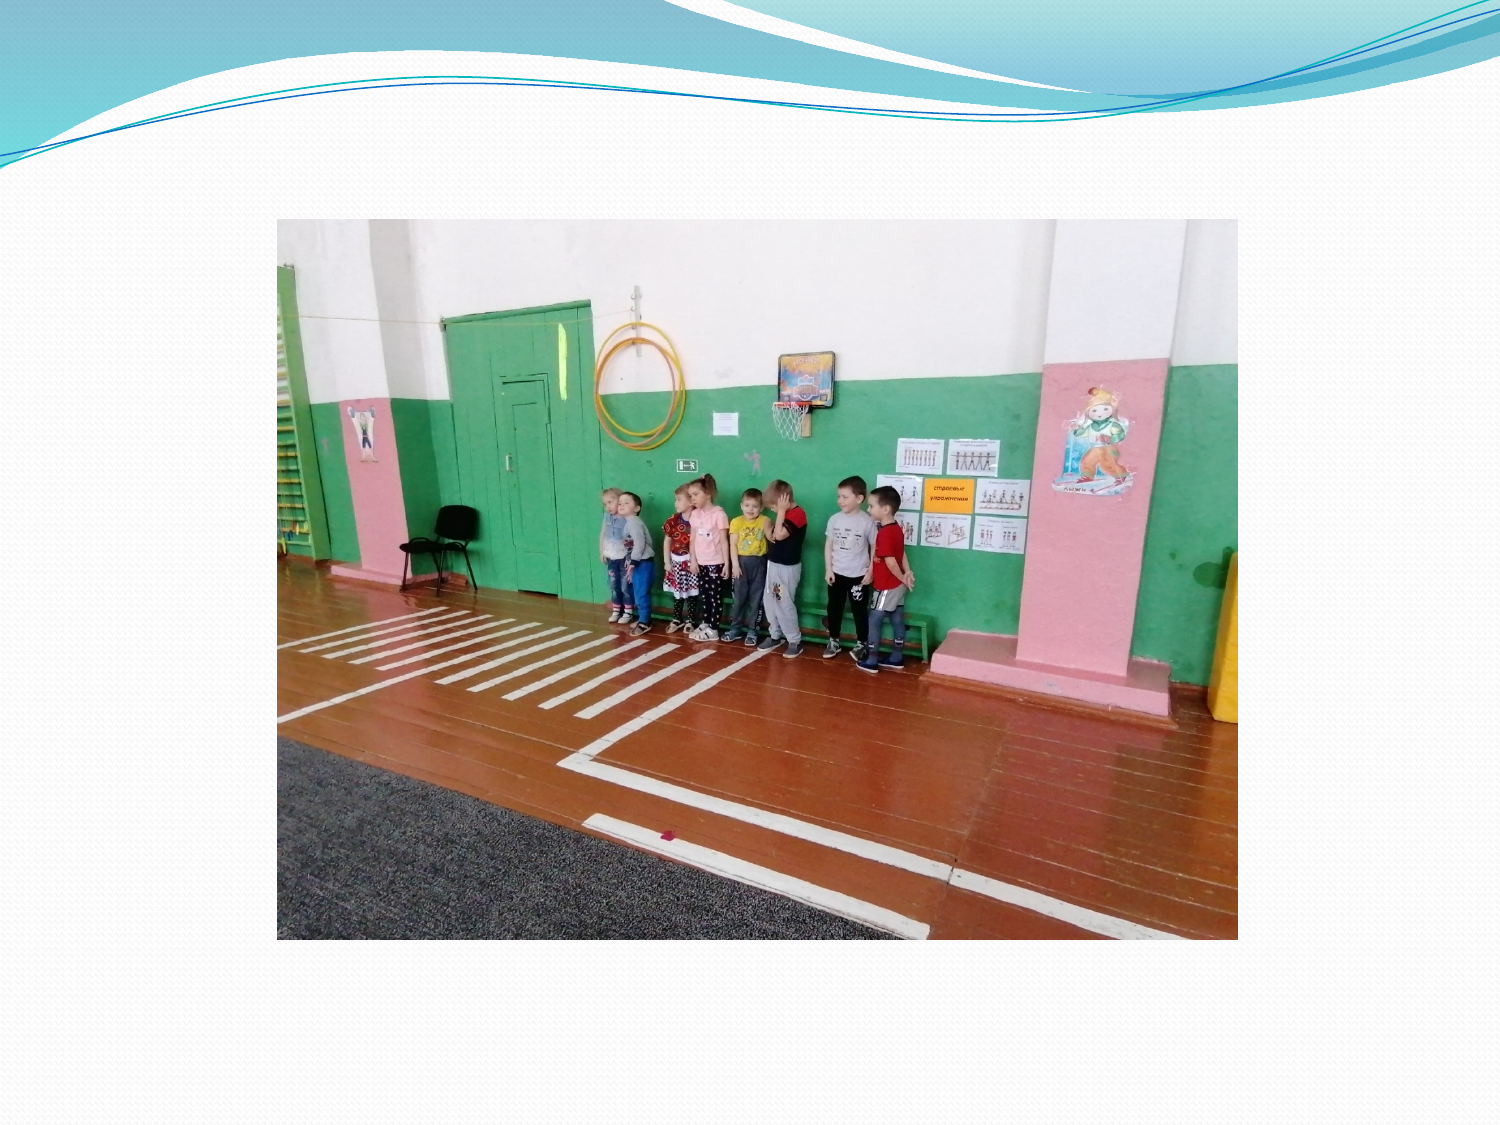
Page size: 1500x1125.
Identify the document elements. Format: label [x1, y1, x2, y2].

list [277, 219, 1238, 941]
